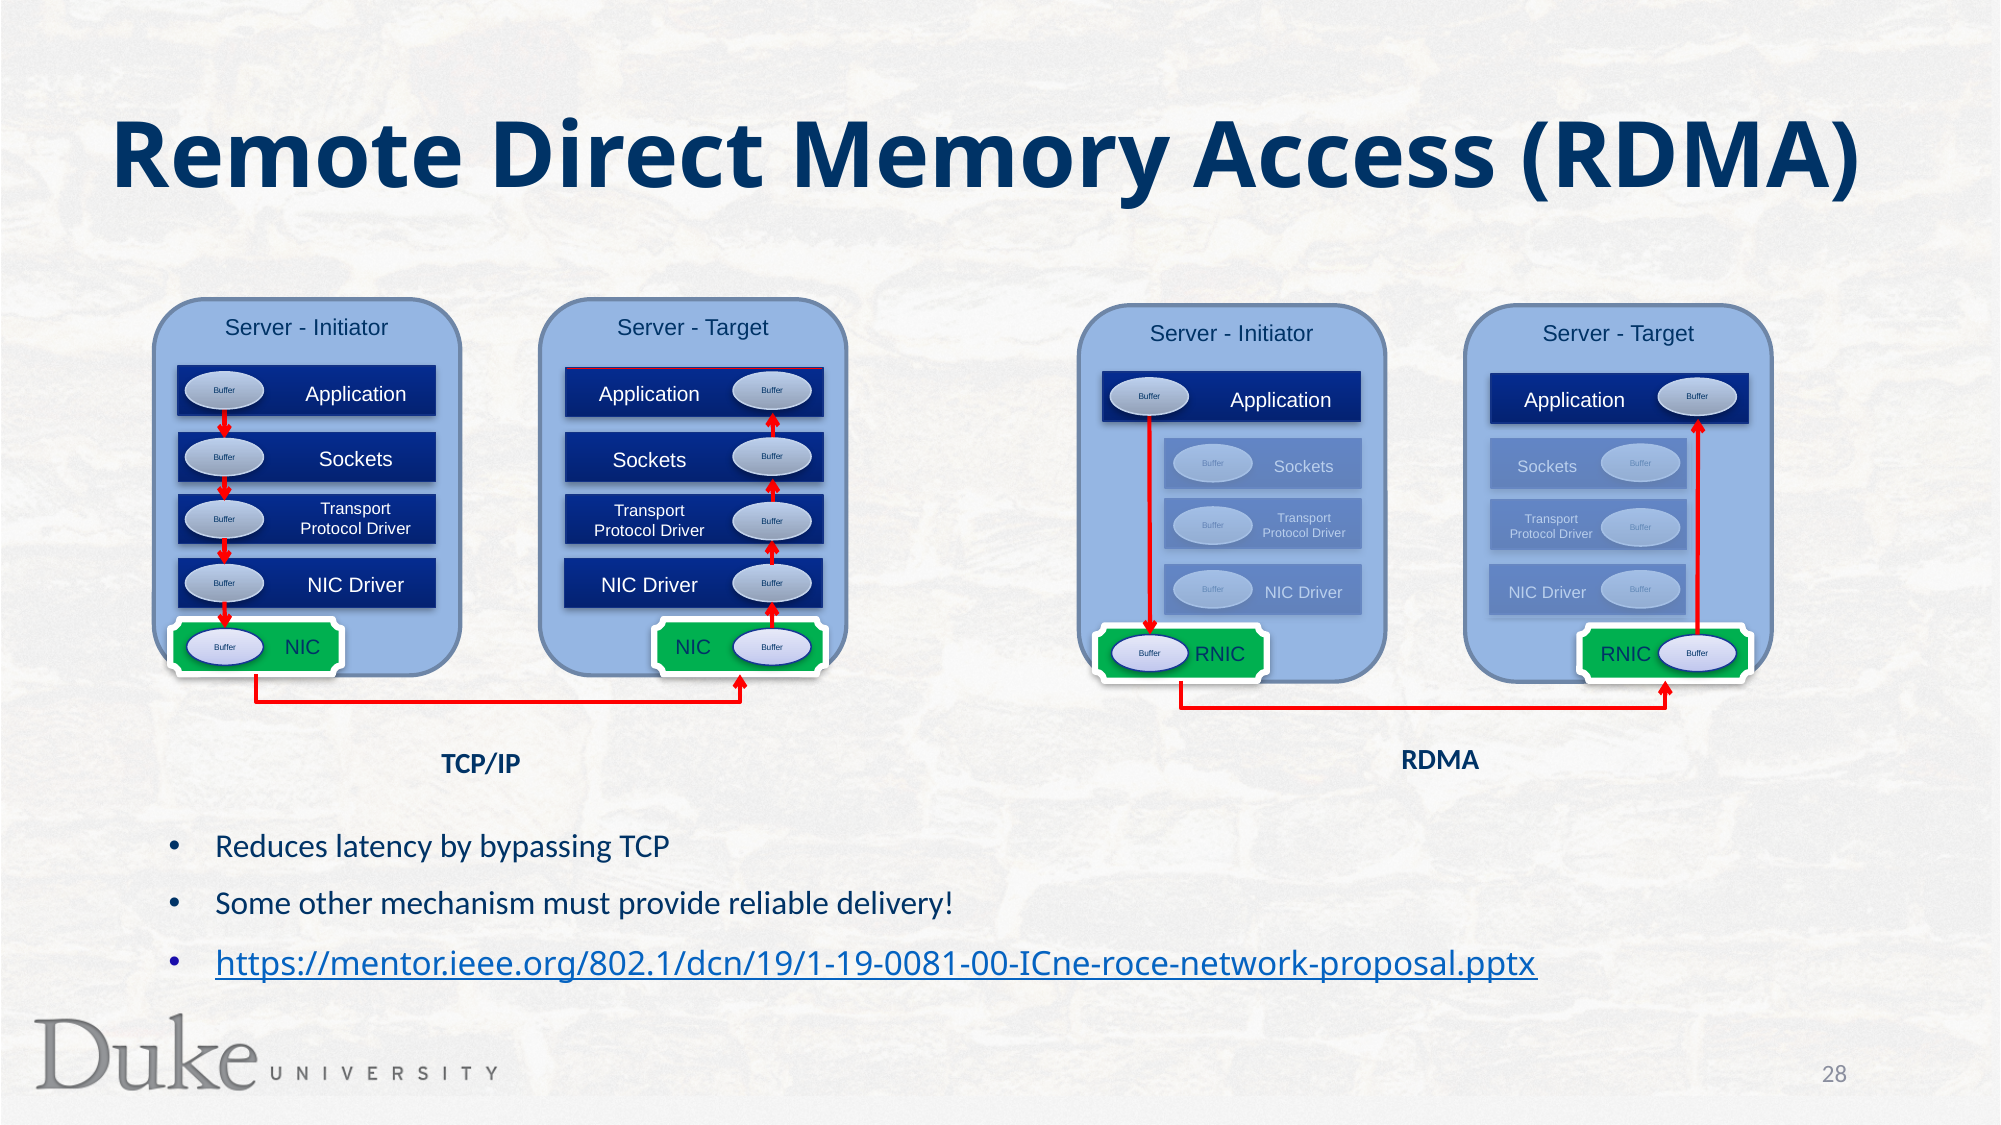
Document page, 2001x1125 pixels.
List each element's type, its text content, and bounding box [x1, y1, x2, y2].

picture [0, 0, 2001, 1125]
text_box TCP/IP [341, 744, 620, 780]
slide_number 28 [1412, 1042, 1863, 1103]
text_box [153, 299, 847, 697]
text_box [1078, 305, 1772, 704]
text_box Reduces latency by bypassing TCP Some other mechanism must provide reliable delivery! https://mentor.ieee.org/802.1/dcn/19/1-19-0081-00-ICne-roce-network-proposal.pptx [153, 821, 1879, 1015]
text_box RDMA [1301, 740, 1580, 776]
text_box Remote Direct Memory Access (RDMA) [94, 48, 1906, 267]
